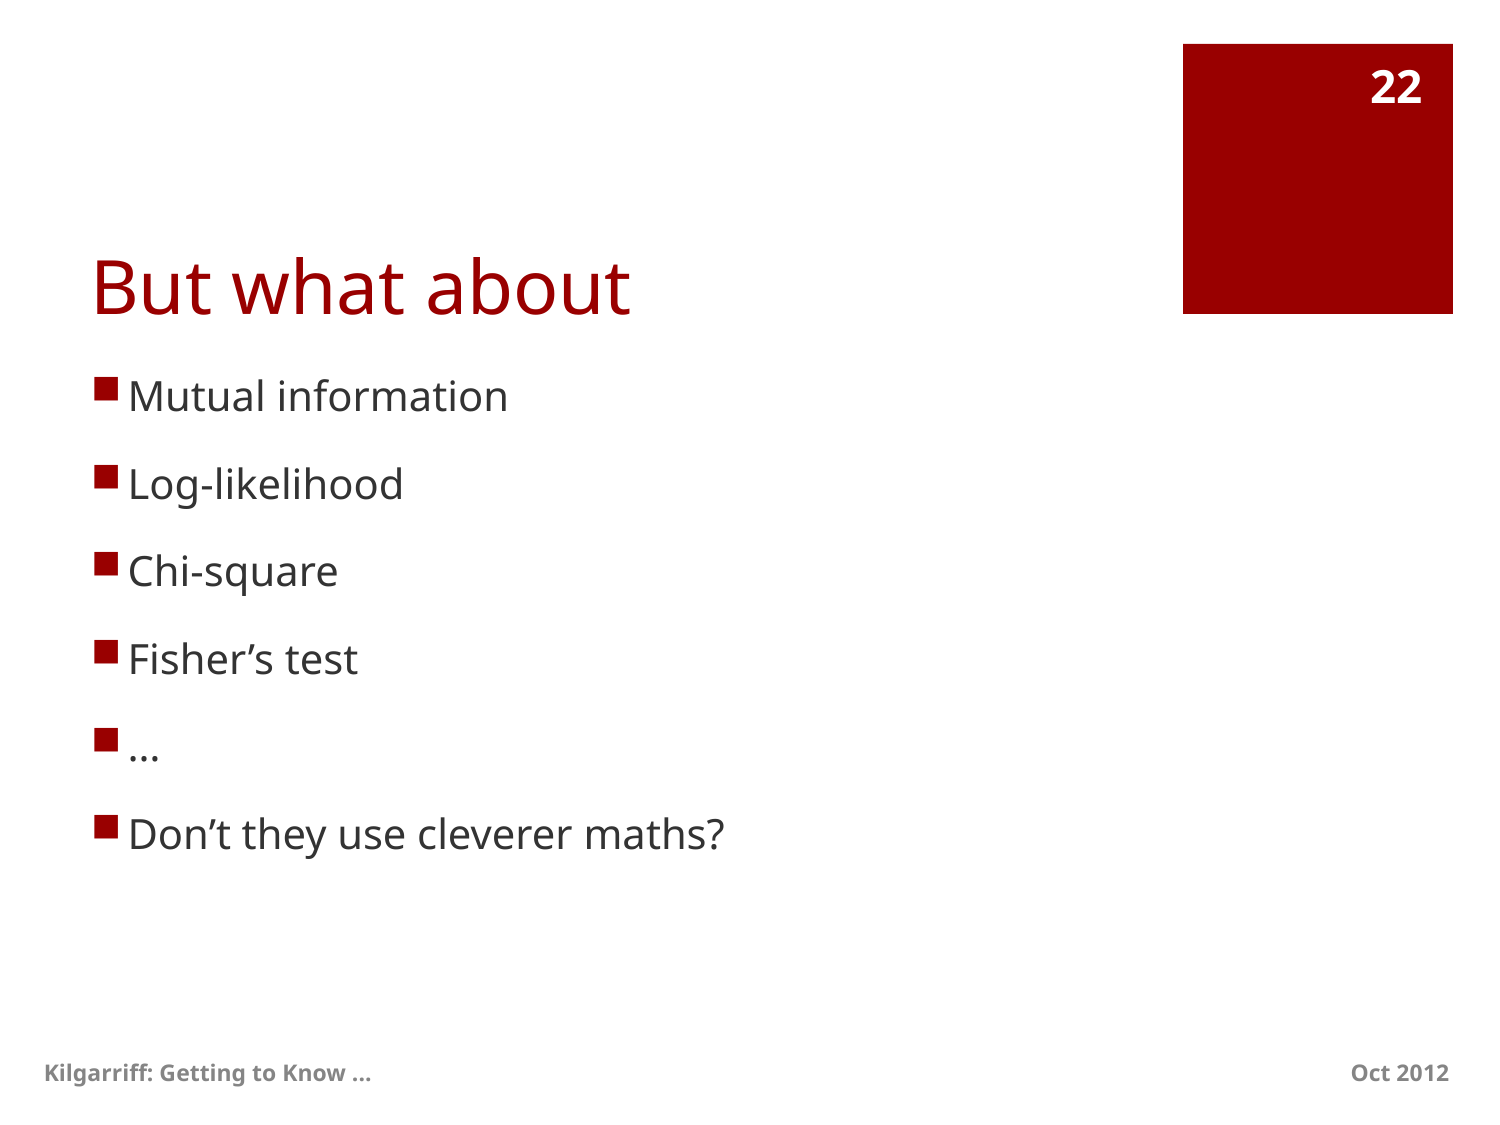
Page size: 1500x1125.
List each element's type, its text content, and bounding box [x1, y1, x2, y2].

title But what about [75, 149, 1143, 338]
footer Kilgarriff: Getting to Know ... [28, 1042, 1015, 1103]
list Mutual information Log-likelihood Chi-square Fisher’s test … Don’t they use cleverer maths? [75, 362, 1143, 1005]
slide_number 22 [1354, 59, 1438, 120]
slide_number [1183, 1042, 1471, 1103]
